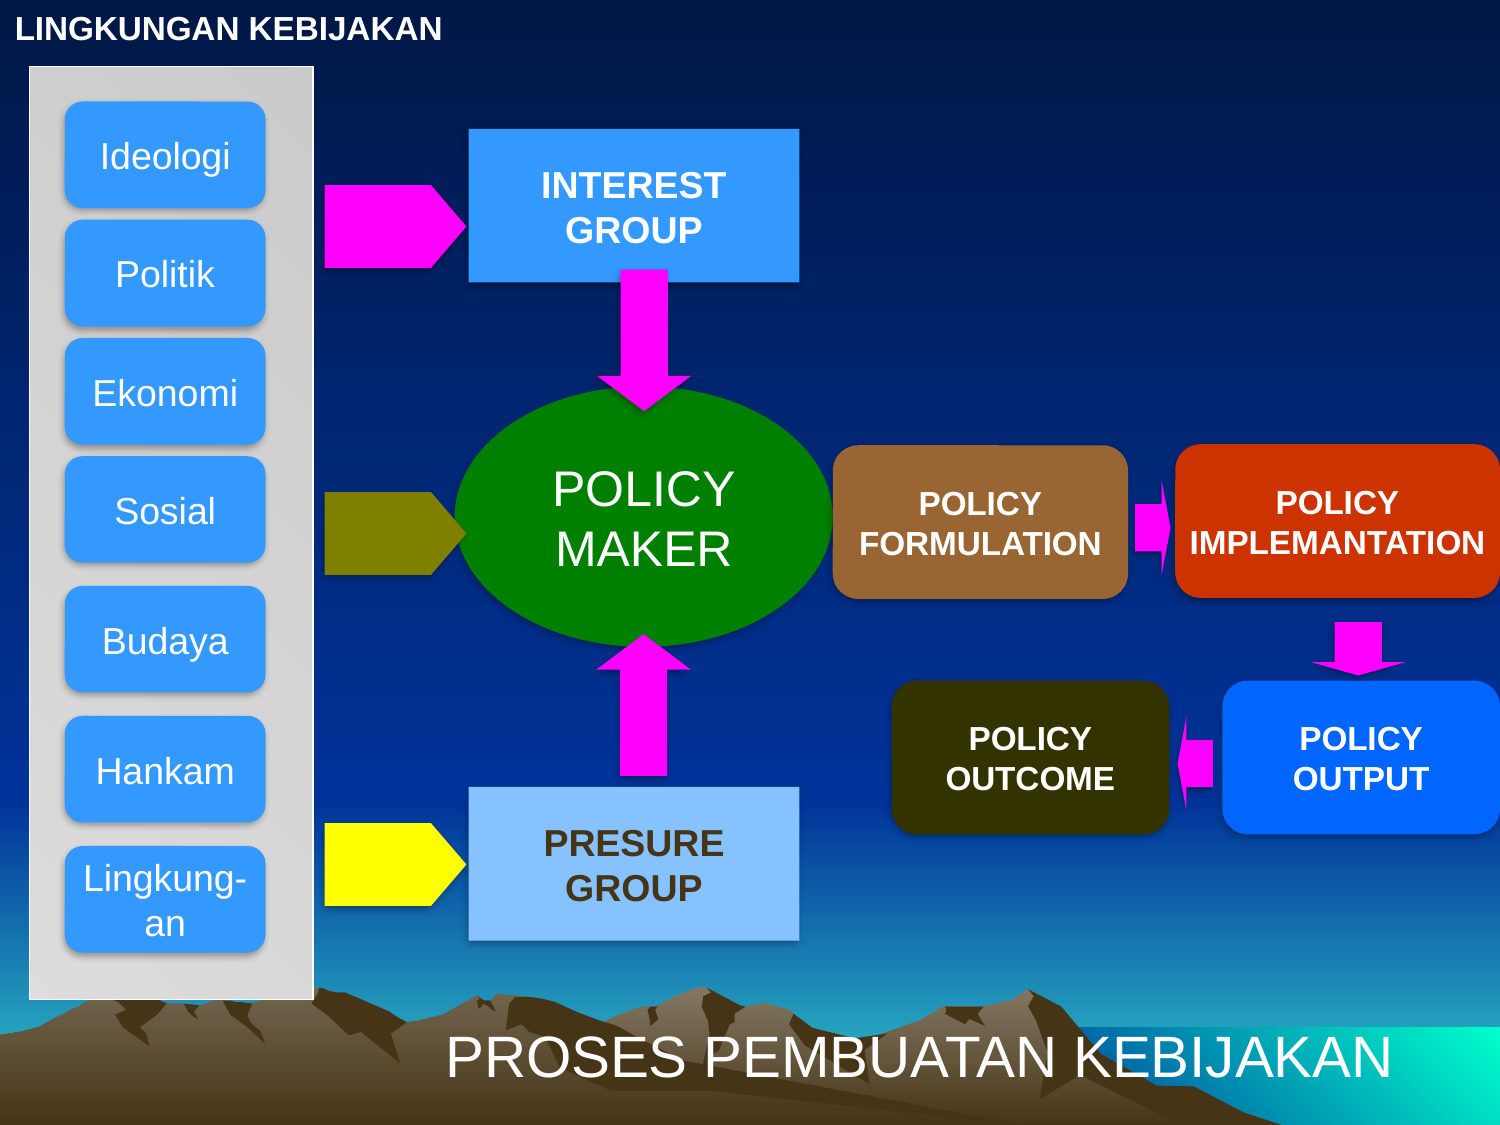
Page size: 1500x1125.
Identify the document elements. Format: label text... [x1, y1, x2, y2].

text_box Hankam [64, 715, 266, 823]
text_box Budaya [64, 585, 266, 693]
text_box POLICY IMPLEMANTATION [1175, 444, 1500, 598]
text_box LINGKUNGAN KEBIJAKAN [0, 0, 615, 55]
text_box [1310, 622, 1406, 676]
text_box [324, 492, 467, 575]
text_box [324, 185, 467, 268]
text_box POLICY MAKER [454, 389, 827, 647]
text_box Ekonomi [64, 337, 266, 445]
text_box [596, 634, 691, 776]
text_box Politik [64, 219, 266, 327]
text_box POLICY FORMULATION [832, 445, 1129, 599]
text_box [29, 66, 313, 1000]
text_box Ideologi [64, 101, 266, 209]
text_box Sosial [64, 456, 266, 563]
text_box INTEREST GROUP [468, 128, 800, 283]
text_box PROSES PEMBUATAN KEBIJAKAN [430, 1011, 1500, 1097]
text_box POLICY OUTCOME [891, 680, 1170, 835]
text_box [1135, 480, 1171, 576]
text_box PRESURE GROUP [468, 786, 800, 941]
text_box [324, 823, 467, 906]
text_box [1177, 716, 1213, 811]
text_box [596, 269, 692, 412]
text_box POLICY OUTPUT [1222, 680, 1500, 835]
text_box Lingkung- an [64, 845, 266, 953]
